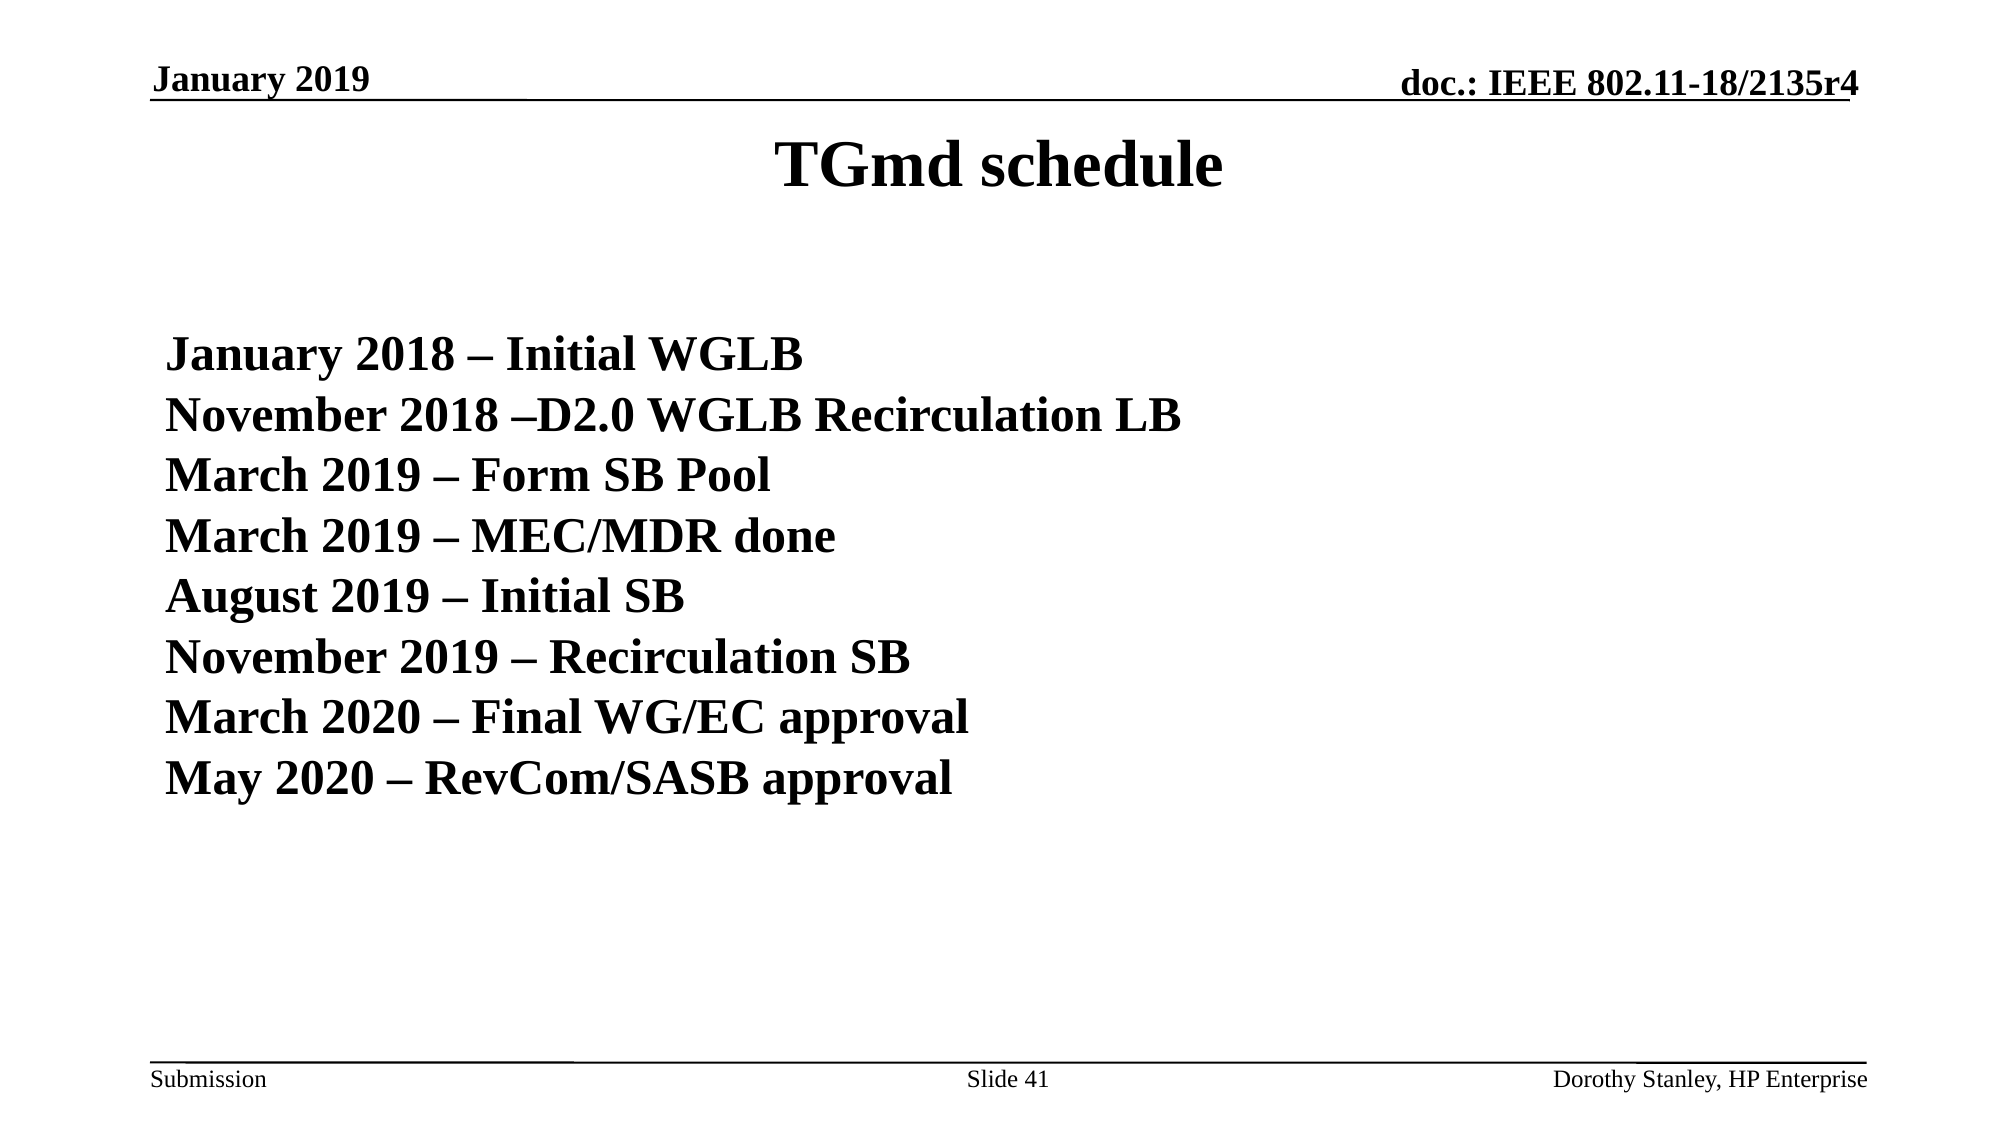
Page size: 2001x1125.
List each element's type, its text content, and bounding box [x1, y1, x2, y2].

list January 2018 – Initial WGLB November 2018 –D2.0 WGLB Recirculation LB March 2019 – Form SB Pool March 2019 – MEC/MDR done August 2019 – Initial SB November 2019 – Recirculation SB March 2020 – Final WG/EC approval May 2020 – RevCom/SASB approval [149, 324, 1850, 1000]
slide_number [152, 54, 563, 100]
title TGmd schedule [149, 112, 1850, 288]
footer Dorothy Stanley, HP Enterprise [1171, 1061, 1869, 1093]
slide_number Slide 41 [950, 1061, 1067, 1123]
